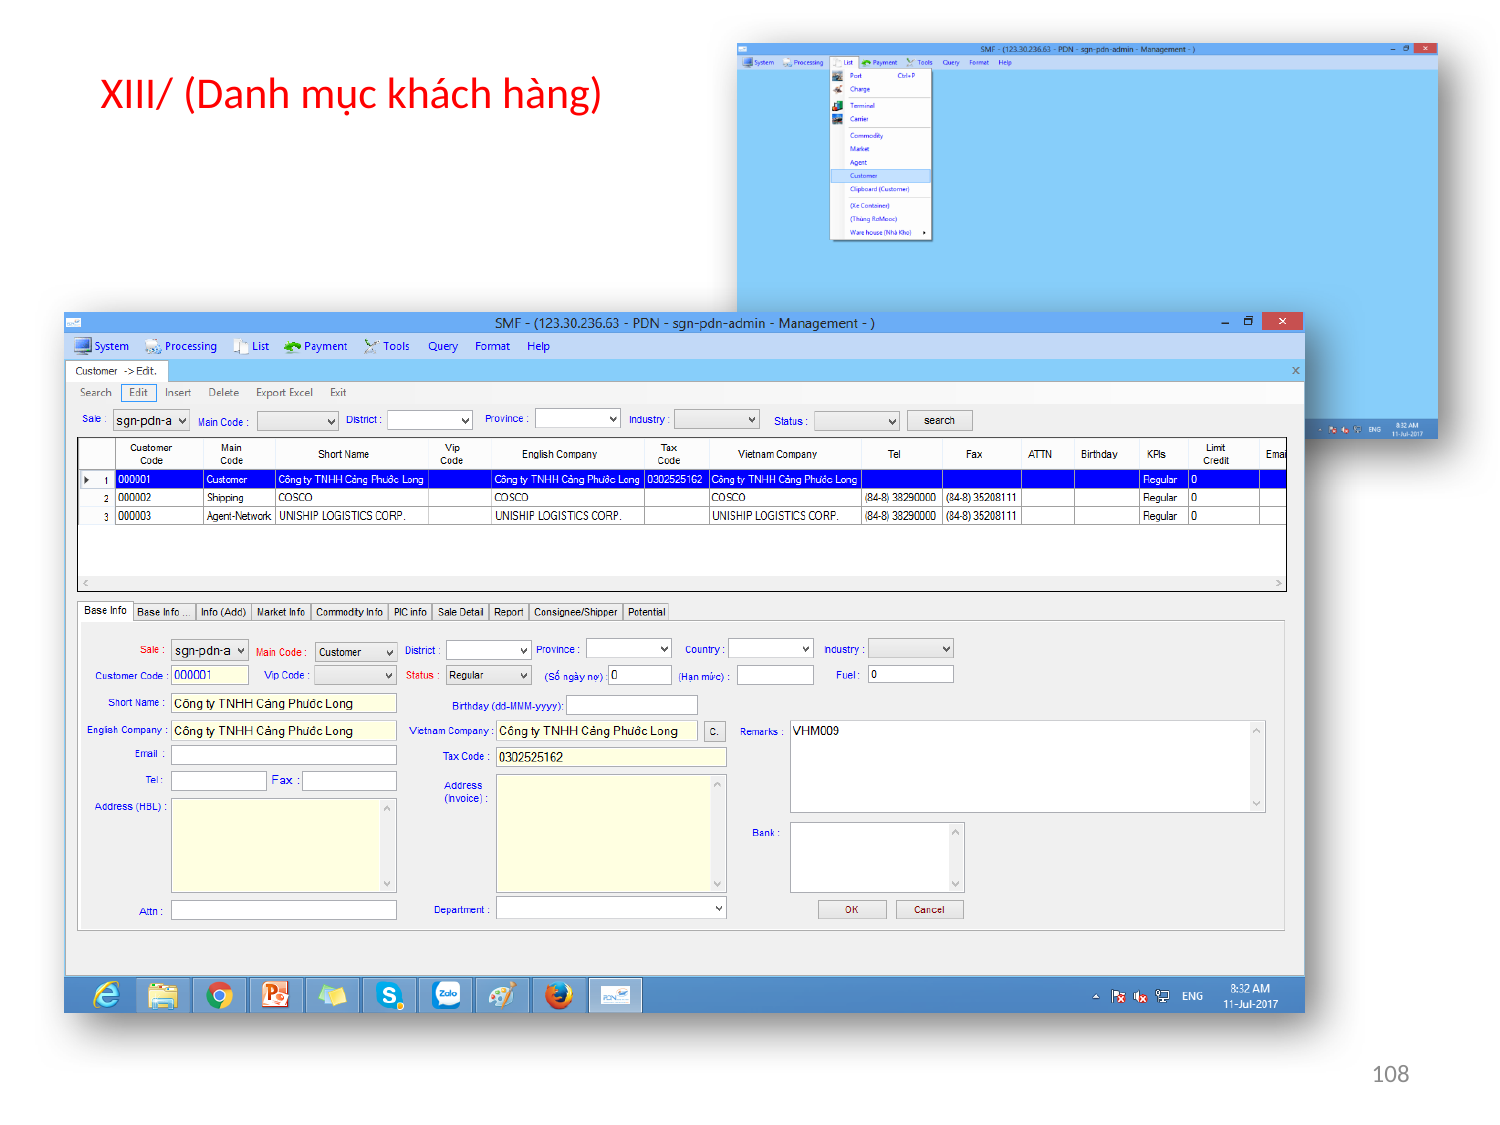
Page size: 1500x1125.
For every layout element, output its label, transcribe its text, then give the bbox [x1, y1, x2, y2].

text_box XIII/ (Danh mục khách hàng) [64, 51, 640, 132]
slide_number 108 [1074, 1042, 1425, 1103]
picture [64, 43, 1438, 1013]
